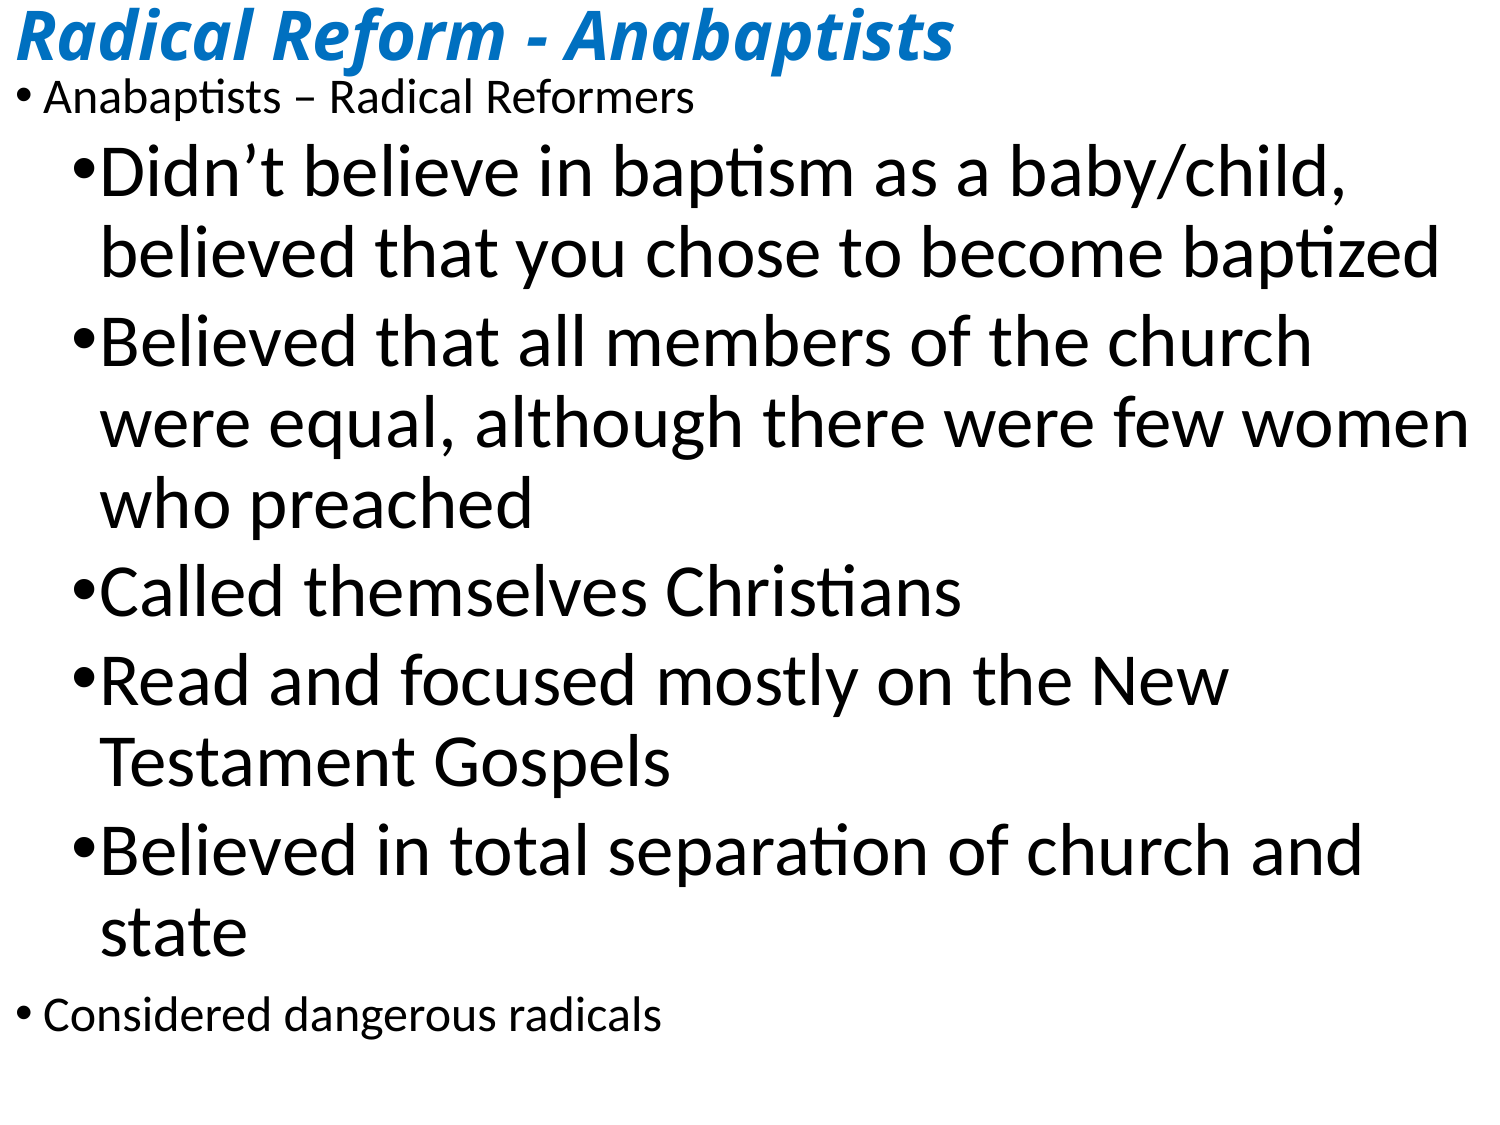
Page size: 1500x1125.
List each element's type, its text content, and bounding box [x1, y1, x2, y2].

list Anabaptists – Radical Reformers Didn’t believe in baptism as a baby/child, believed that you chose to become baptized Believed that all members of the church were equal, although there were few women who preached Called themselves Christians Read and focused mostly on the New Testament Gospels Believed in total separation of church and state Considered dangerous radicals [0, 62, 1500, 1125]
title Radical Reform - Anabaptists [0, 0, 1500, 62]
